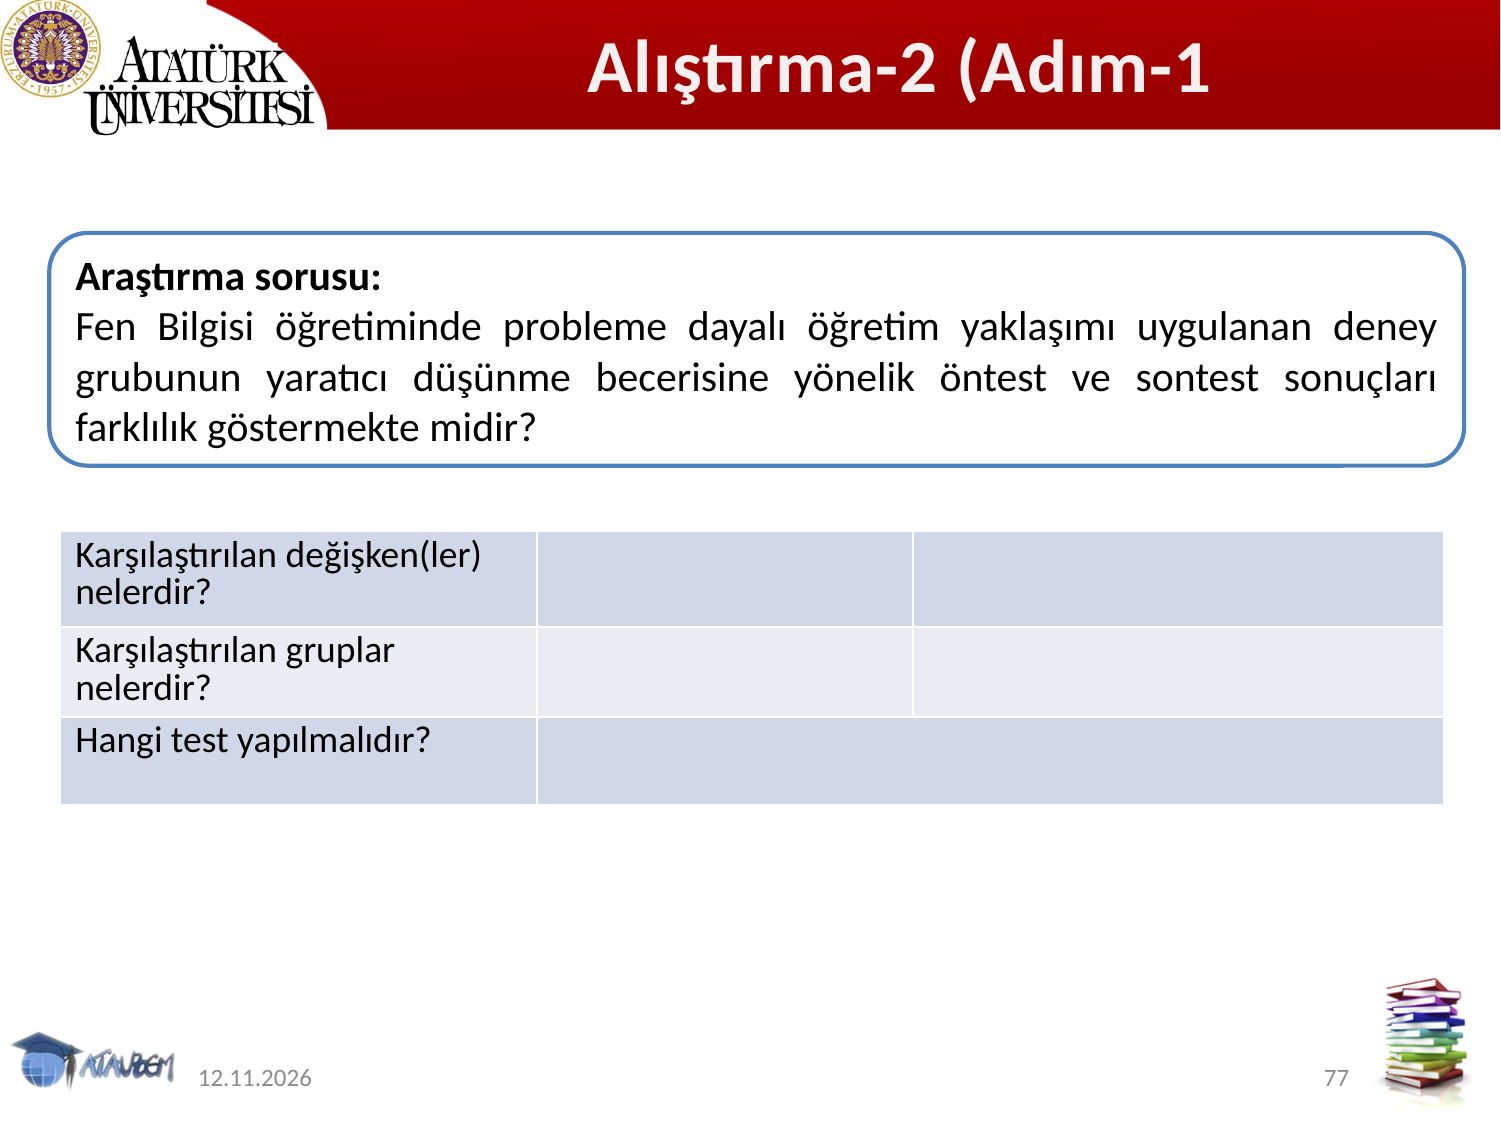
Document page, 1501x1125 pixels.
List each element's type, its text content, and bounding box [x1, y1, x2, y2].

title Alıştırma-2 (Adım-1) [324, 0, 1501, 126]
picture [0, 0, 1501, 1125]
slide_number 77 [1075, 1046, 1365, 1107]
table_cell Karşılaştırılan gruplar nelerdir? [61, 628, 536, 716]
table_cell Hangi test yapılmalıdır? [61, 718, 536, 804]
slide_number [183, 1046, 534, 1107]
table_header [914, 532, 1443, 626]
table_cell [538, 628, 912, 716]
table_header [538, 532, 912, 626]
text_box Araştırma sorusu: Fen Bilgisi öğretiminde probleme dayalı öğretim yaklaşımı uygulanan deney grubunun yaratıcı düşünme becerisine yönelik öntest ve sontest sonuçları farklılık göstermekte midir? [47, 230, 1467, 468]
table_cell [538, 718, 1443, 804]
table_cell [914, 628, 1443, 716]
table_header Karşılaştırılan değişken(ler) nelerdir? [61, 532, 536, 626]
